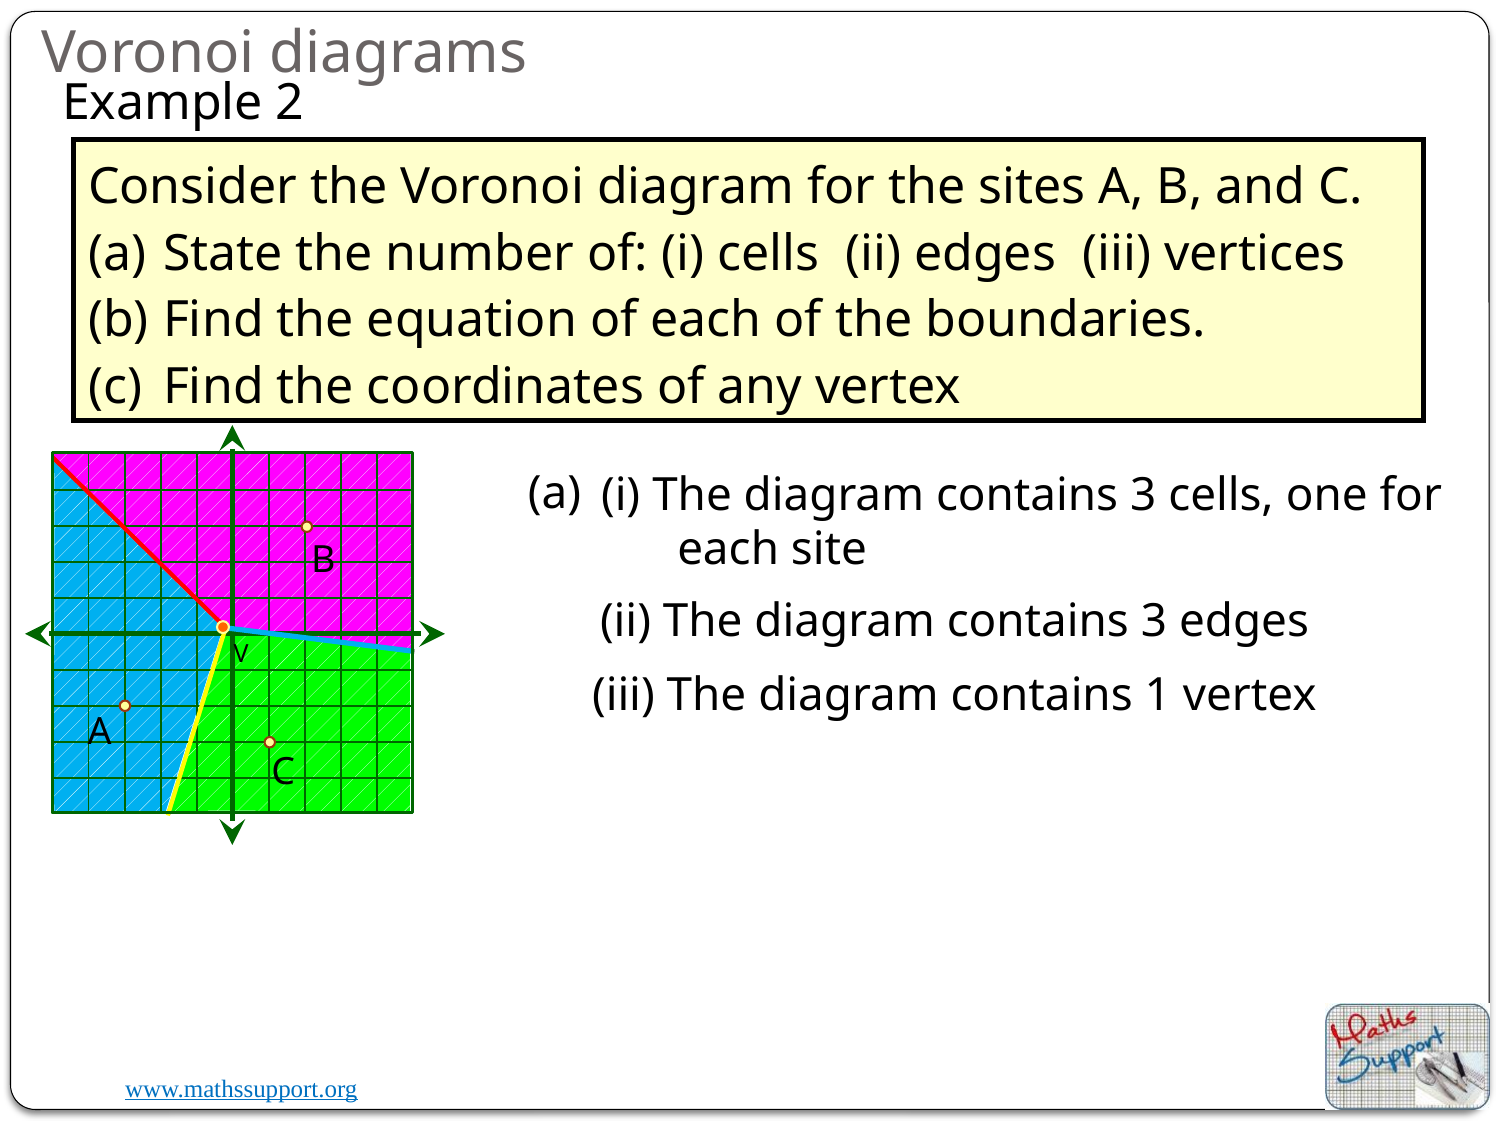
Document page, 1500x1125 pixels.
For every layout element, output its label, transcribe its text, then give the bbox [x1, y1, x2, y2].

text_box [233, 779, 268, 814]
text_box [342, 779, 376, 814]
text_box [347, 535, 371, 560]
text_box [130, 715, 155, 740]
text_box [347, 680, 371, 704]
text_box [274, 671, 287, 676]
text_box [270, 671, 304, 705]
text_box [347, 608, 371, 624]
text_box [306, 671, 340, 705]
text_box (iii) The diagram contains 1 vertex [577, 657, 1470, 728]
text_box [275, 500, 299, 524]
text_box Example 2 [47, 85, 351, 138]
text_box [347, 752, 371, 776]
text_box [270, 707, 304, 741]
text_box [383, 748, 414, 777]
text_box [89, 743, 124, 777]
text_box [378, 460, 382, 489]
text_box (i) The diagram contains 3 cells, one for each site [586, 456, 1488, 582]
text_box [238, 572, 263, 596]
text_box [54, 779, 88, 814]
text_box [129, 788, 155, 814]
text_box [378, 563, 411, 597]
text_box [306, 660, 340, 669]
text_box [275, 752, 299, 776]
text_box [342, 707, 376, 741]
text_box [342, 660, 376, 669]
text_box [306, 563, 340, 597]
text_box [383, 712, 414, 741]
text_box [126, 636, 160, 669]
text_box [222, 627, 414, 652]
text_box [342, 599, 376, 626]
text_box [383, 497, 414, 525]
text_box (a) [513, 455, 622, 526]
text_box [311, 715, 335, 740]
text_box [126, 707, 160, 741]
text_box [310, 788, 335, 814]
text_box [270, 527, 304, 561]
text_box [383, 676, 414, 705]
text_box [275, 572, 299, 596]
text_box [383, 532, 414, 561]
text_box [225, 452, 232, 486]
text_box [287, 663, 299, 668]
text_box [52, 643, 83, 669]
text_box [89, 636, 124, 669]
text_box [130, 680, 155, 704]
text_box [378, 658, 414, 669]
text_box [378, 779, 411, 814]
text_box [270, 743, 304, 777]
text_box [89, 671, 124, 705]
text_box [52, 786, 83, 814]
text_box [52, 678, 83, 705]
text_box V [238, 663, 263, 668]
text_box [238, 715, 263, 740]
text_box [234, 707, 268, 741]
text_box [54, 743, 88, 777]
text_box [233, 599, 268, 626]
text_box [311, 680, 335, 704]
text_box [233, 491, 268, 525]
text_box [238, 535, 263, 560]
text_box [275, 608, 299, 624]
text_box [275, 535, 299, 560]
text_box [311, 752, 335, 776]
text_box [89, 779, 124, 814]
text_box [233, 563, 268, 597]
text_box [378, 671, 411, 705]
text_box [382, 784, 414, 814]
text_box [234, 676, 268, 705]
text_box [167, 636, 227, 816]
text_box [306, 460, 310, 489]
text_box [94, 643, 119, 668]
text_box [126, 671, 160, 705]
text_box [311, 500, 335, 524]
text_box Voronoi diagrams [41, 15, 1392, 85]
text_box [1324, 1004, 1488, 1106]
text_box [94, 788, 119, 814]
text_box Consider the Voronoi diagram for the sites A, B, and C. State the number of: (i) cells (ii) edges (iii) vertices Find the equation of each of the boundaries. Find the coordinates of any vertex [73, 139, 1424, 421]
text_box [383, 568, 414, 597]
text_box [52, 457, 224, 627]
text_box [342, 460, 346, 489]
text_box [89, 707, 124, 741]
text_box [270, 491, 304, 525]
text_box [274, 788, 299, 814]
text_box (ii) The diagram contains 3 edges [585, 583, 1446, 654]
text_box [126, 743, 160, 777]
text_box [306, 527, 340, 561]
text_box [378, 707, 411, 741]
text_box [311, 572, 335, 596]
text_box [234, 743, 268, 777]
text_box [306, 599, 340, 626]
text_box [306, 491, 340, 525]
text_box [275, 715, 299, 740]
text_box [342, 563, 376, 597]
text_box [270, 779, 304, 814]
text_box [238, 752, 263, 776]
text_box [52, 635, 88, 669]
text_box [383, 604, 414, 625]
text_box [347, 715, 371, 740]
text_box [130, 752, 155, 776]
text_box [342, 671, 376, 705]
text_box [237, 671, 264, 676]
text_box [130, 643, 155, 668]
text_box [94, 680, 119, 704]
text_box [54, 707, 88, 741]
text_box [270, 599, 304, 626]
text_box [238, 680, 263, 704]
text_box [378, 743, 411, 777]
text_box [238, 608, 263, 624]
text_box [378, 527, 411, 561]
text_box [238, 788, 263, 814]
text_box [342, 743, 376, 777]
text_box [275, 680, 299, 704]
text_box [233, 527, 268, 561]
text_box [342, 491, 376, 525]
picture [1325, 1003, 1490, 1110]
text_box [94, 752, 119, 776]
text_box [54, 671, 88, 705]
text_box [311, 663, 335, 668]
text_box [52, 452, 227, 456]
text_box [378, 599, 413, 627]
text_box [346, 788, 371, 814]
text_box [126, 779, 160, 814]
text_box [130, 1074, 414, 1109]
text_box [306, 779, 340, 814]
text_box [342, 527, 376, 561]
text_box V [275, 663, 287, 668]
text_box [311, 608, 335, 624]
text_box [306, 743, 340, 777]
text_box [306, 707, 340, 741]
text_box [52, 713, 83, 741]
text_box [270, 660, 287, 669]
text_box [94, 715, 119, 740]
text_box [238, 500, 263, 524]
text_box [270, 563, 304, 597]
text_box [378, 491, 411, 525]
text_box [270, 460, 274, 489]
text_box [311, 535, 335, 560]
text_box [347, 500, 371, 524]
text_box [347, 572, 371, 596]
text_box [347, 663, 371, 668]
text_box [52, 750, 83, 777]
text_box [383, 661, 414, 669]
text_box [238, 452, 414, 490]
